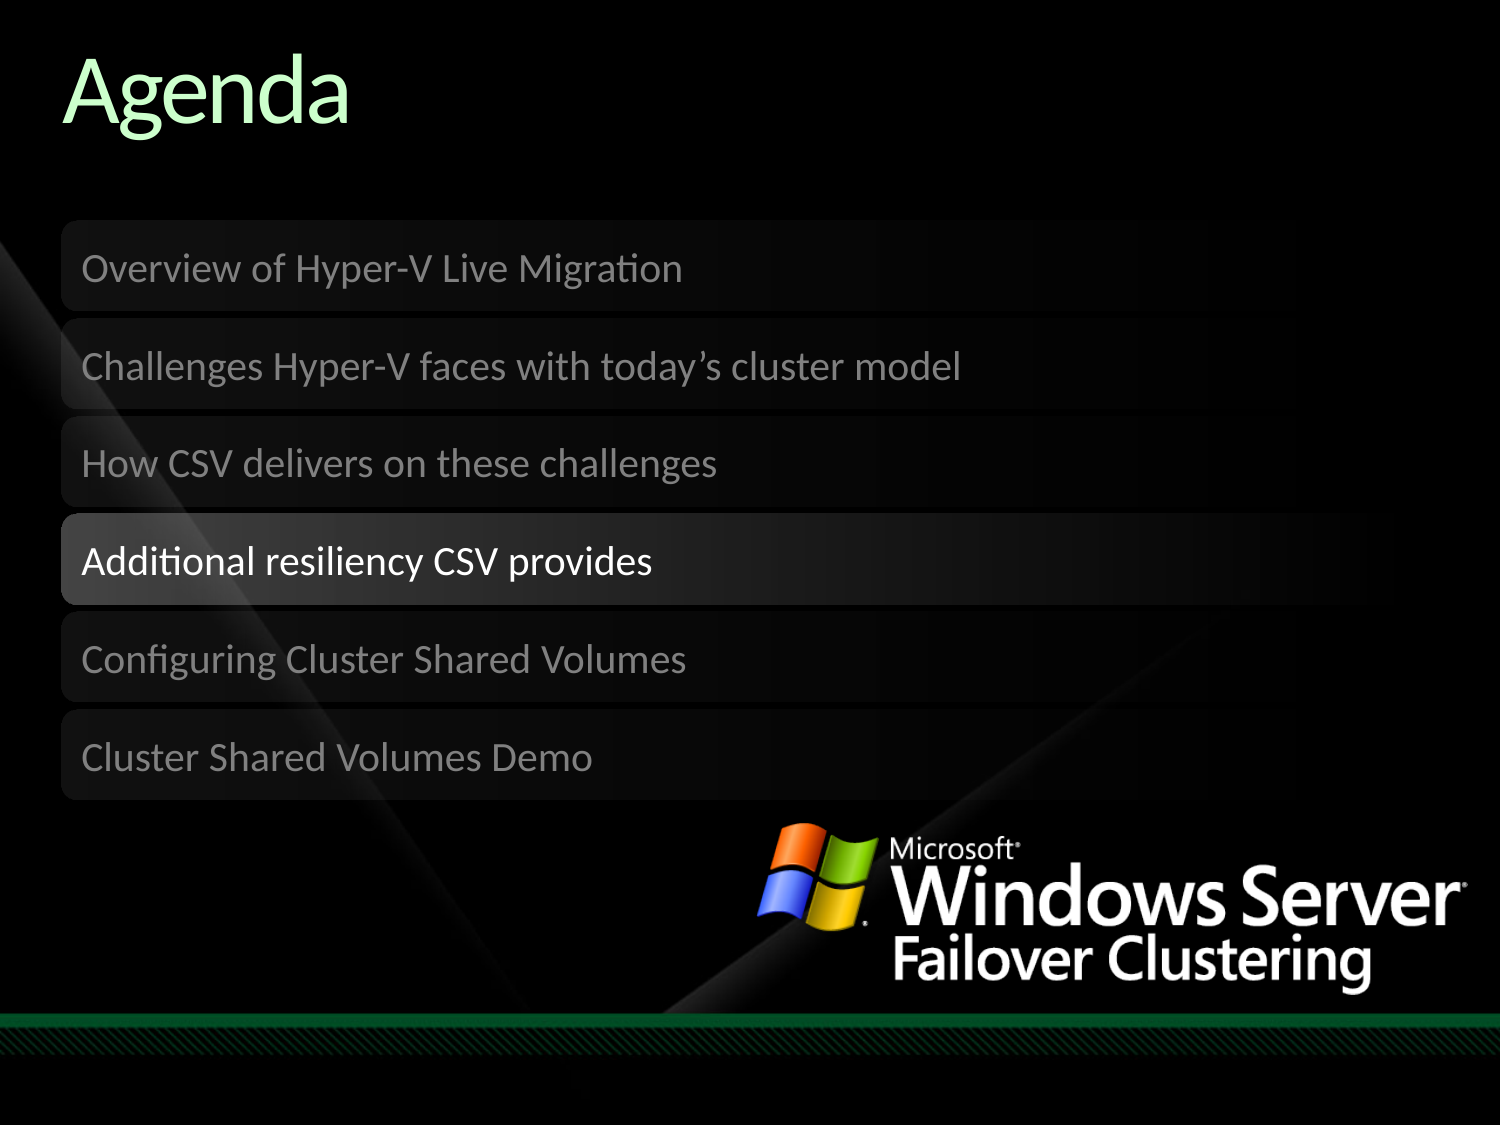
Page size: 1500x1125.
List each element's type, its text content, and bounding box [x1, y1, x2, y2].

text_box Cluster Shared Volumes Demo [57, 705, 1432, 805]
picture [0, 0, 1500, 1125]
text_box Configuring Cluster Shared Volumes [57, 607, 1432, 706]
title Agenda [62, 37, 1438, 147]
text_box How CSV delivers on these challenges [57, 411, 1432, 510]
text_box Challenges Hyper-V faces with today’s cluster model [57, 313, 1432, 412]
text_box Overview of Hyper-V Live Migration [57, 216, 1432, 314]
text_box Additional resiliency CSV provides [57, 509, 1432, 608]
